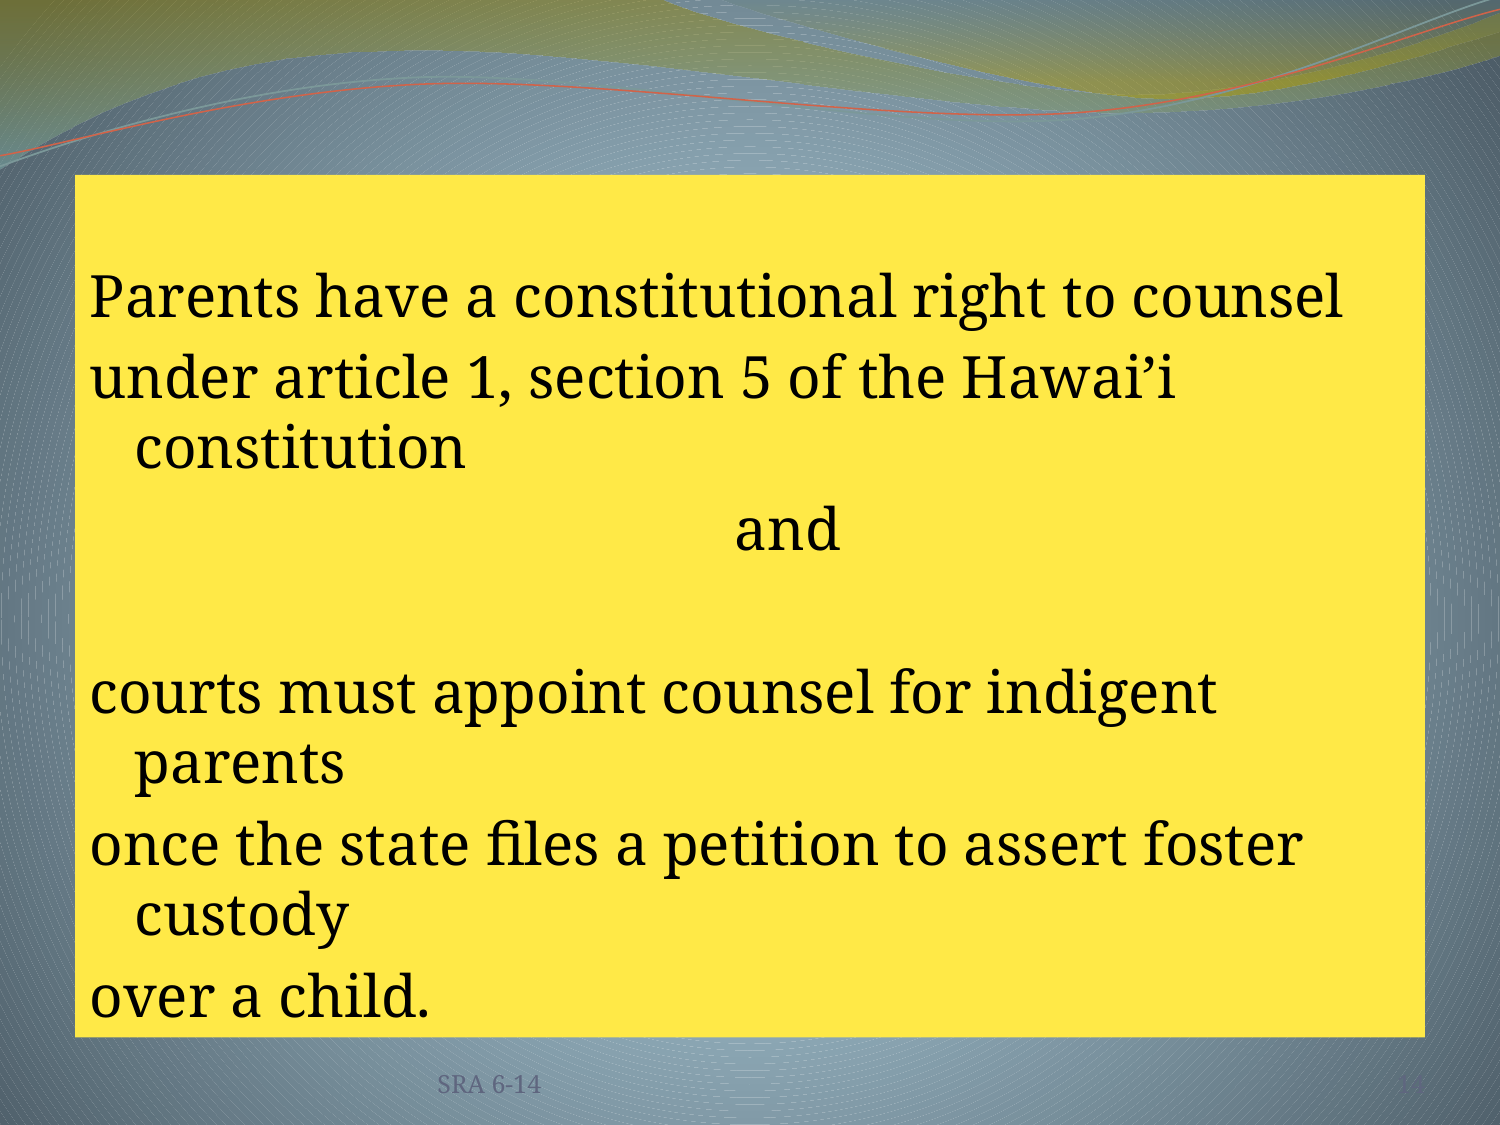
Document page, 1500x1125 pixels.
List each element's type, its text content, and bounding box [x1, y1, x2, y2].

footer SRA 6-14 [437, 1042, 988, 1103]
list Parents have a constitutional right to counsel under article 1, section 5 of the Hawai’i constitution and courts must appoint counsel for indigent parents once the state files a petition to assert foster custody over a child. [75, 174, 1425, 1038]
slide_number 14 [1299, 1042, 1425, 1103]
